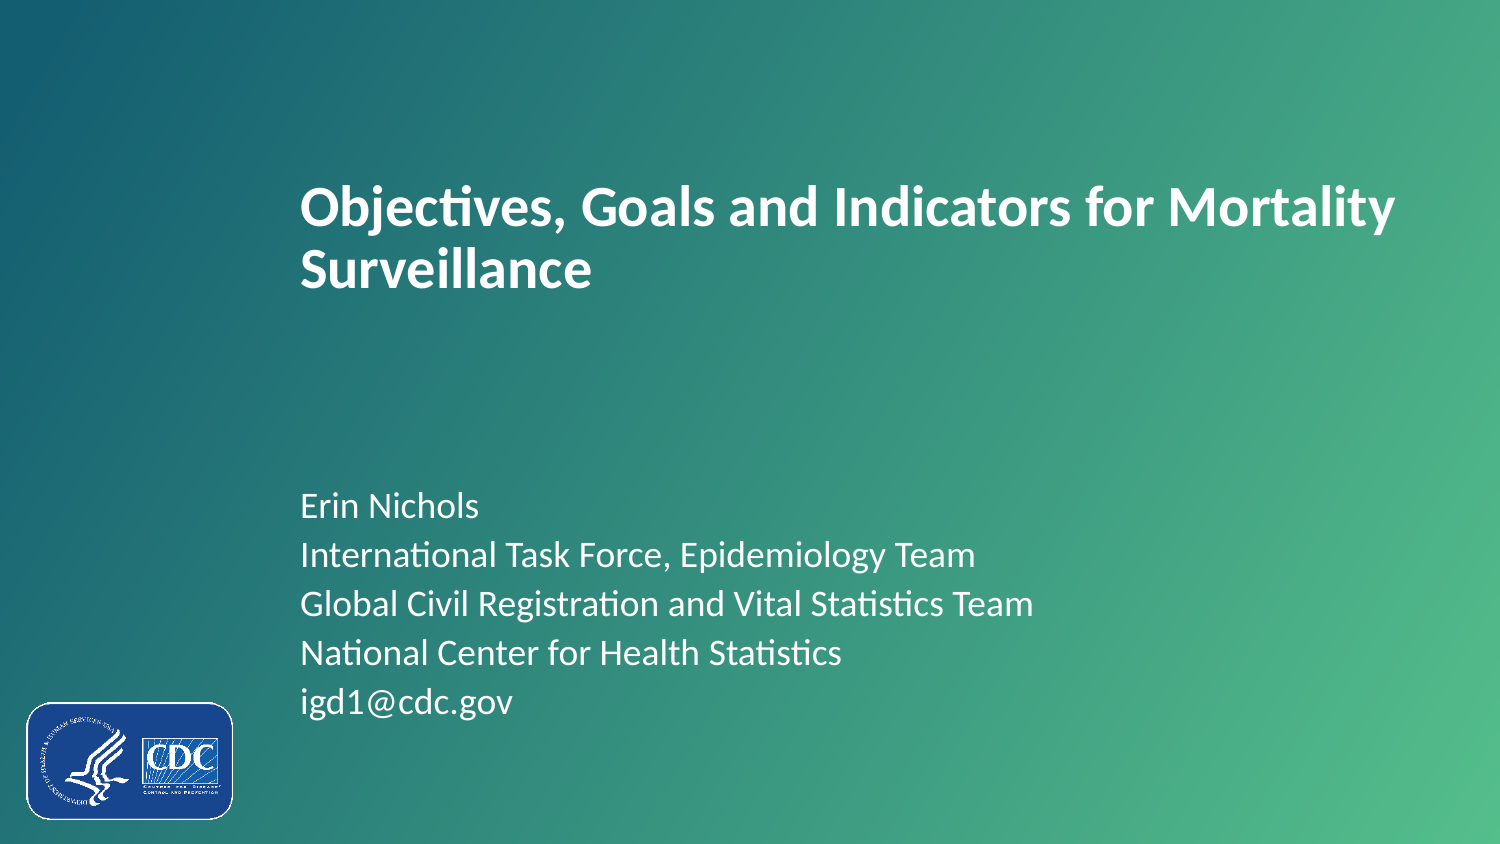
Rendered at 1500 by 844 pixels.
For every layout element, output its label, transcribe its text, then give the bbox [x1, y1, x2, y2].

title Objectives, Goals and Indicators for Mortality Surveillance [285, 166, 1500, 309]
list Erin Nichols International Task Force, Epidemiology Team Global Civil Registration and Vital Statistics Team National Center for Health Statistics igd1@cdc.gov [285, 476, 1326, 605]
picture [26, 702, 233, 820]
